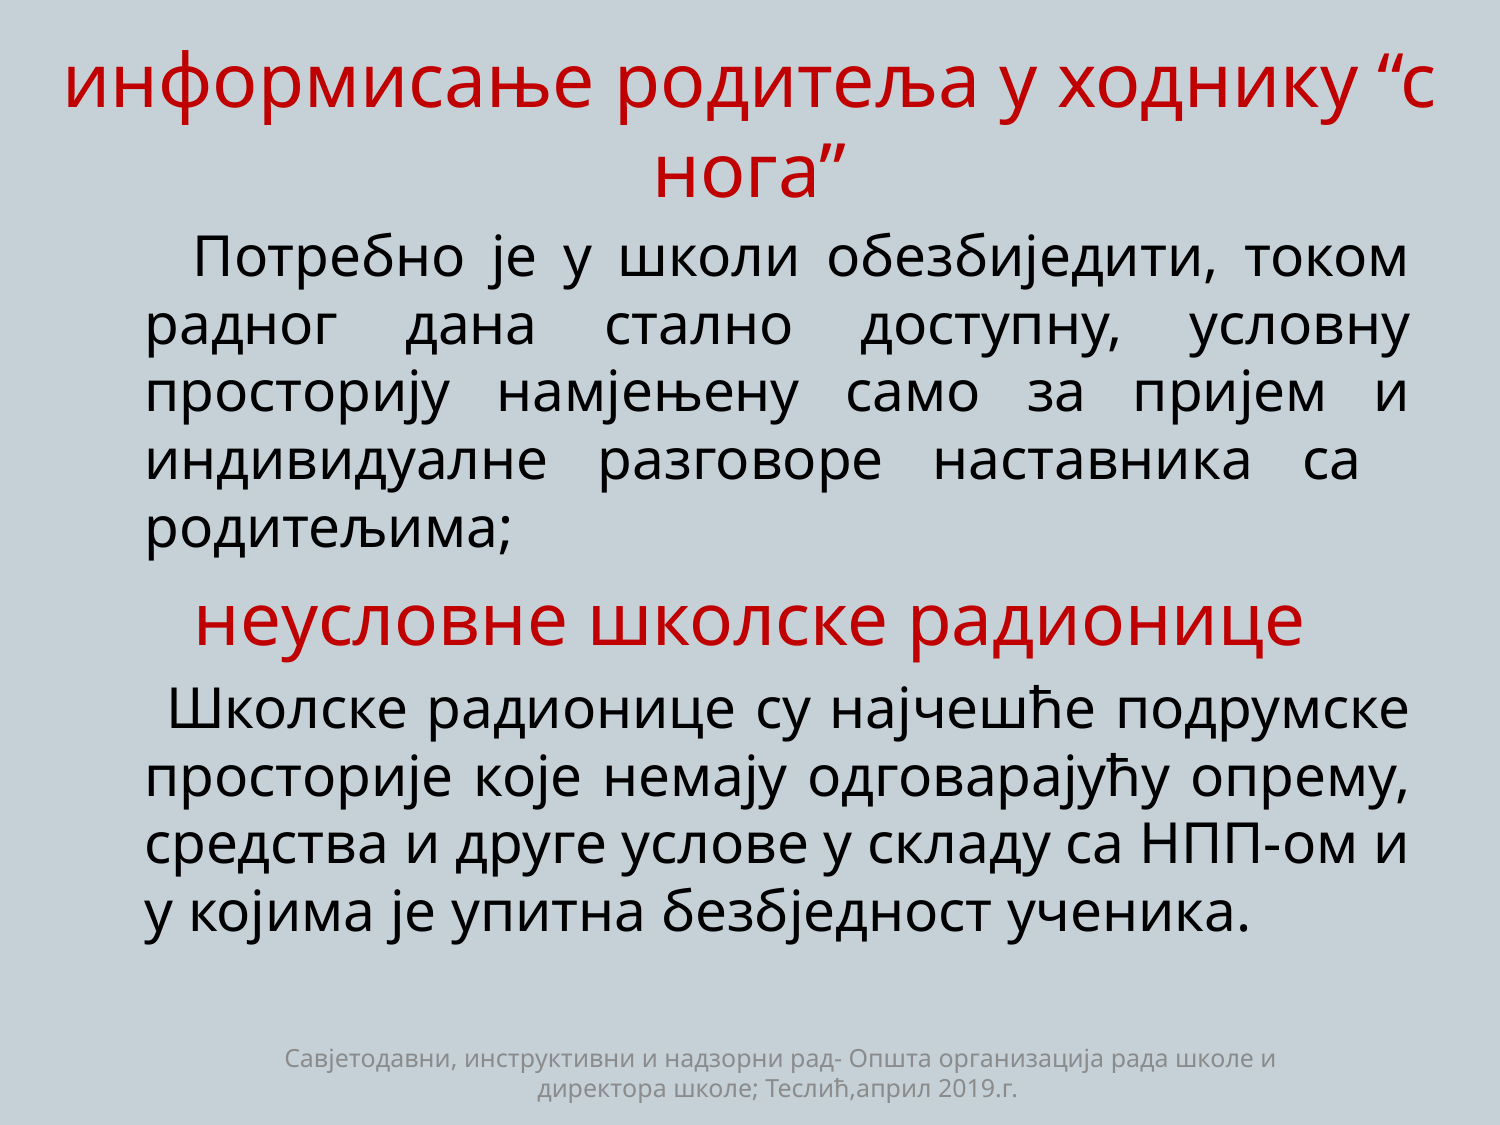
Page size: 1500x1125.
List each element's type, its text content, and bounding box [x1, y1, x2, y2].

title информисање родитеља у ходнику “с нога” [37, 45, 1463, 200]
footer Савјетодавни, инструктивни и надзорни рад- Општа организација рада школе и директора школе; Теслић,април 2019.г. [212, 1042, 1350, 1103]
list Потребно је у школи обезбиједити, током радног дана стално доступну, условну просторију намјењену само за пријем и индивидуалне разговоре наставника са родитељима; неусловне школске радионице Школске радионице су најчешће подрумске просторије које немају одговарајућу опрему, средства и друге услове у складу са НПП-ом и у којима је упитна безбједност ученика. [75, 212, 1425, 1005]
